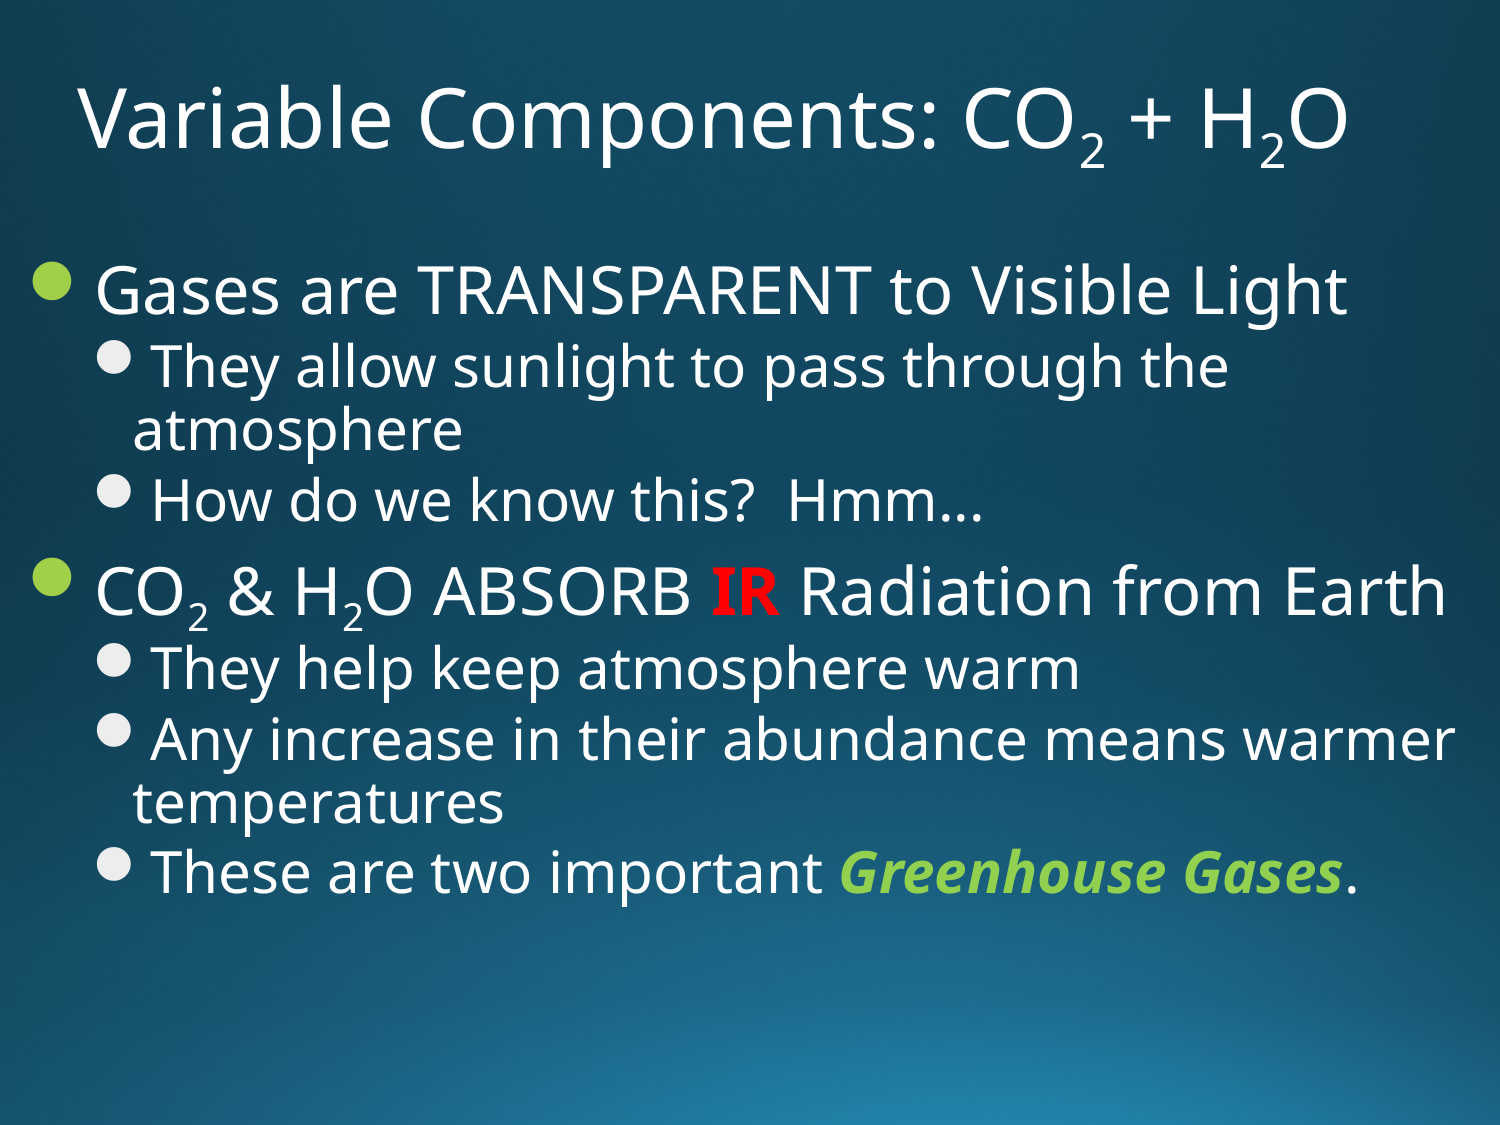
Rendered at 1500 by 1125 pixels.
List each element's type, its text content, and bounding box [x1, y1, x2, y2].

title Variable Components: CO2 + H2O [62, 0, 1438, 235]
picture [0, 0, 1500, 1125]
list Gases are TRANSPARENT to Visible Light They allow sunlight to pass through the atmosphere How do we know this? Hmm... CO2 & H2O ABSORB IR Radiation from Earth They help keep atmosphere warm Any increase in their abundance means warmer temperatures These are two important Greenhouse Gases. [12, 249, 1500, 1050]
